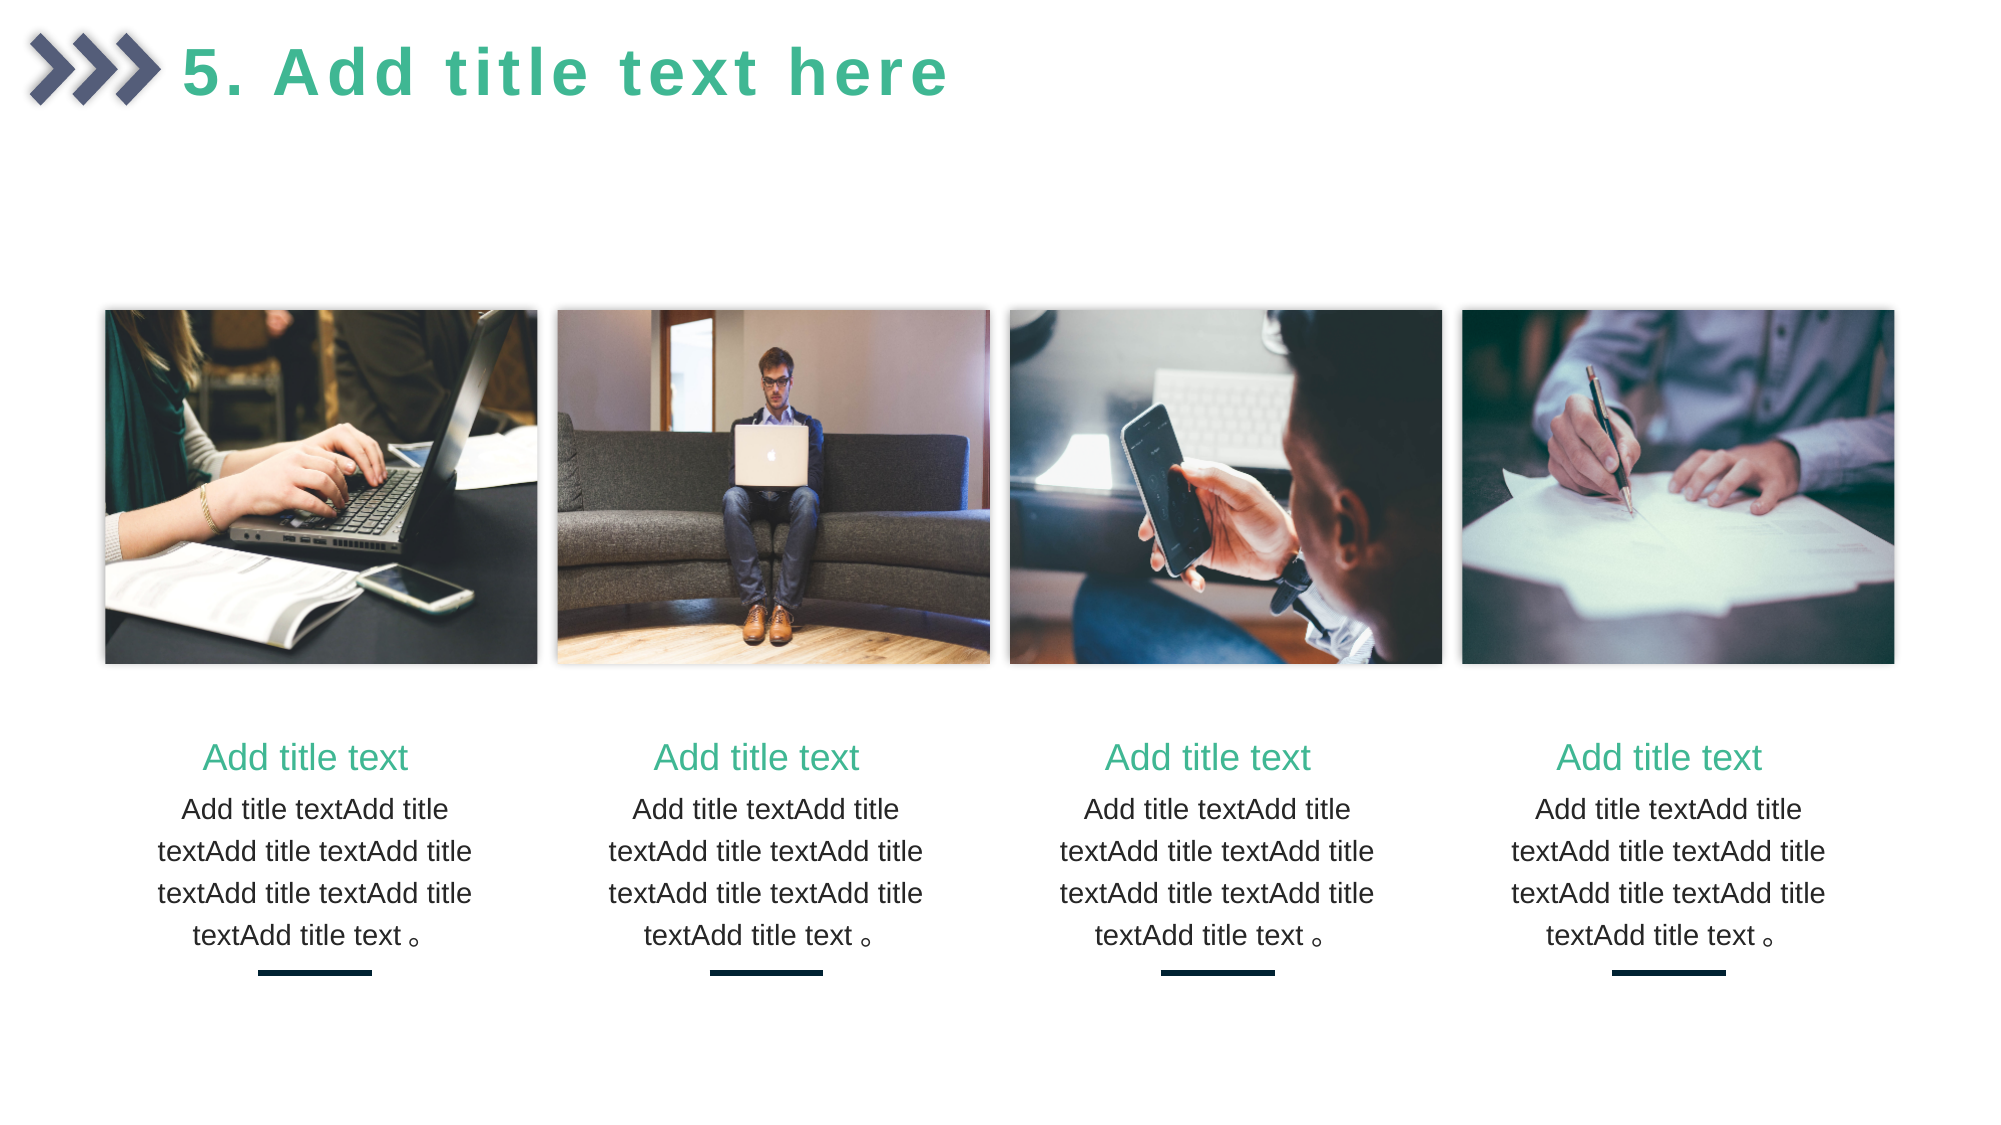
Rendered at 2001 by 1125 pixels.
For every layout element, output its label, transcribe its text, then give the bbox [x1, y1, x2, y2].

text_box Add title textAdd title textAdd title textAdd title textAdd title textAdd title textAdd title text。 [591, 776, 942, 959]
text_box Add title textAdd title textAdd title textAdd title textAdd title textAdd title textAdd title text。 [140, 776, 490, 959]
text_box [29, 32, 76, 106]
text_box Add title textAdd title textAdd title textAdd title textAdd title textAdd title textAdd title text。 [1493, 776, 1844, 959]
text_box [115, 32, 162, 106]
text_box [72, 32, 118, 106]
text_box Add title text [653, 725, 861, 776]
text_box Add title text [1104, 725, 1312, 776]
text_box [104, 310, 538, 664]
text_box 5. Add title text here [167, 21, 964, 117]
text_box Add title text [202, 725, 410, 776]
text_box [1009, 310, 1443, 664]
text_box [557, 310, 991, 664]
text_box Add title textAdd title textAdd title textAdd title textAdd title textAdd title textAdd title text。 [1042, 776, 1393, 959]
text_box Add title text [1556, 725, 1763, 776]
text_box [1461, 310, 1896, 664]
